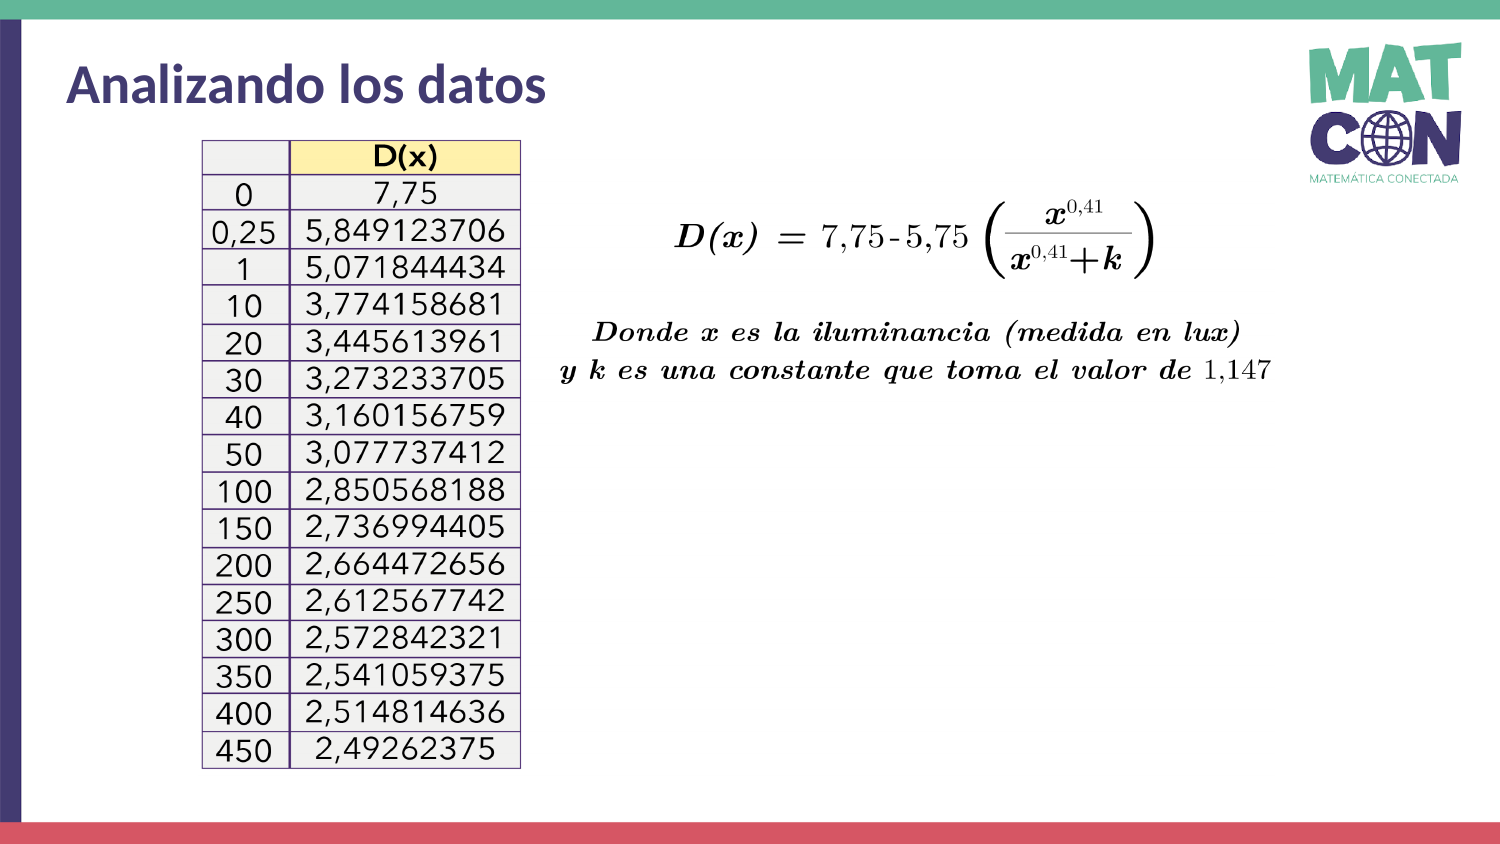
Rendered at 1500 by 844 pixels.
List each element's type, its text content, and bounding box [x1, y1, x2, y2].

picture [0, 0, 1500, 844]
text_box Analizando los datos [54, 42, 1060, 174]
